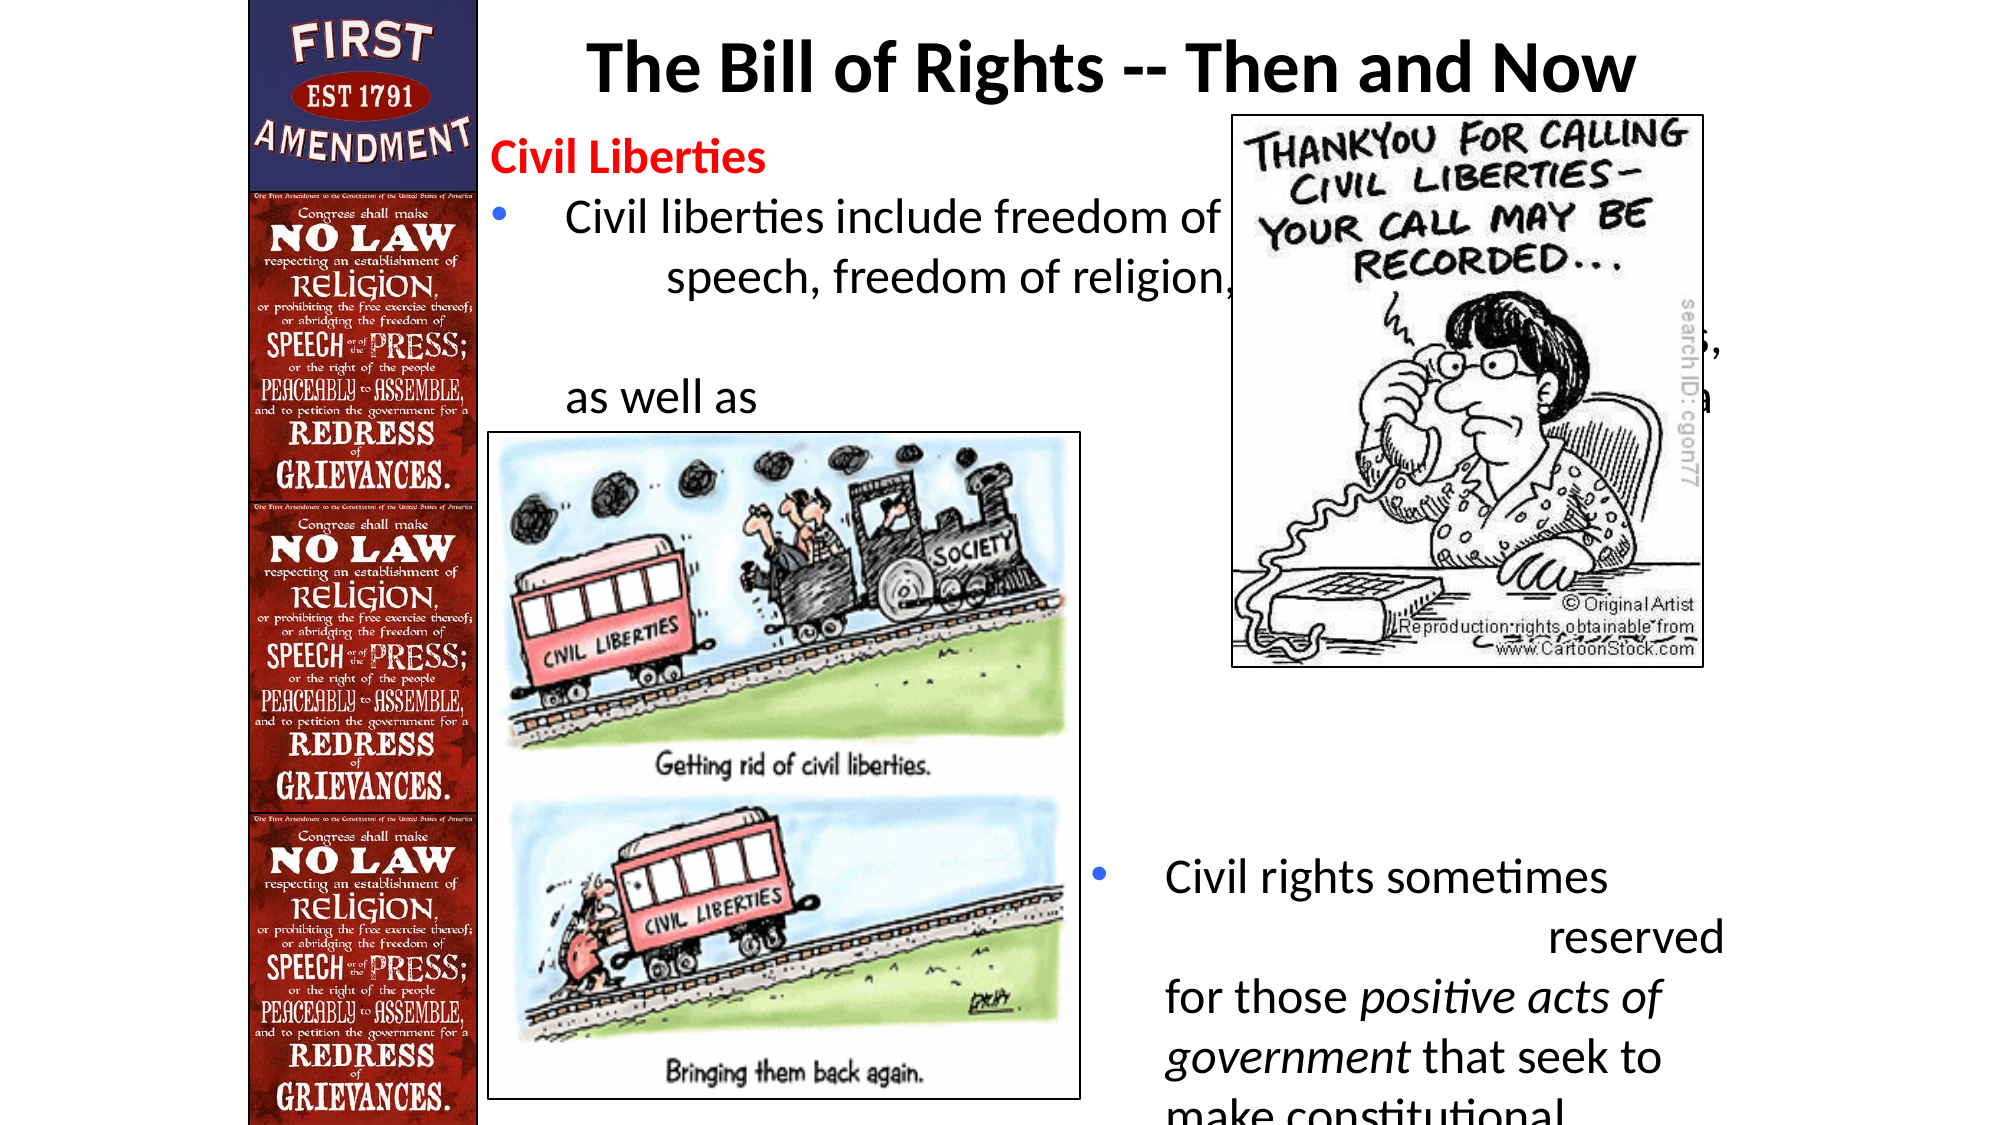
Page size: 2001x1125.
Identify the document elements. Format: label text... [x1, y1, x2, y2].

picture [1232, 115, 1702, 666]
text_box Civil Liberties Civil liberties include freedom of speech, freedom of religion, and freedom of the press, as well as guarantees of a fair trial Civil Rights Civil rights sometimes reserved for those positive acts of government that seek to make constitutional guarantees a reality for all people [476, 115, 1750, 1125]
text_box The Bill of Rights -- Then and Now [476, 9, 1750, 115]
picture [249, 0, 476, 1125]
picture [489, 433, 1079, 1098]
